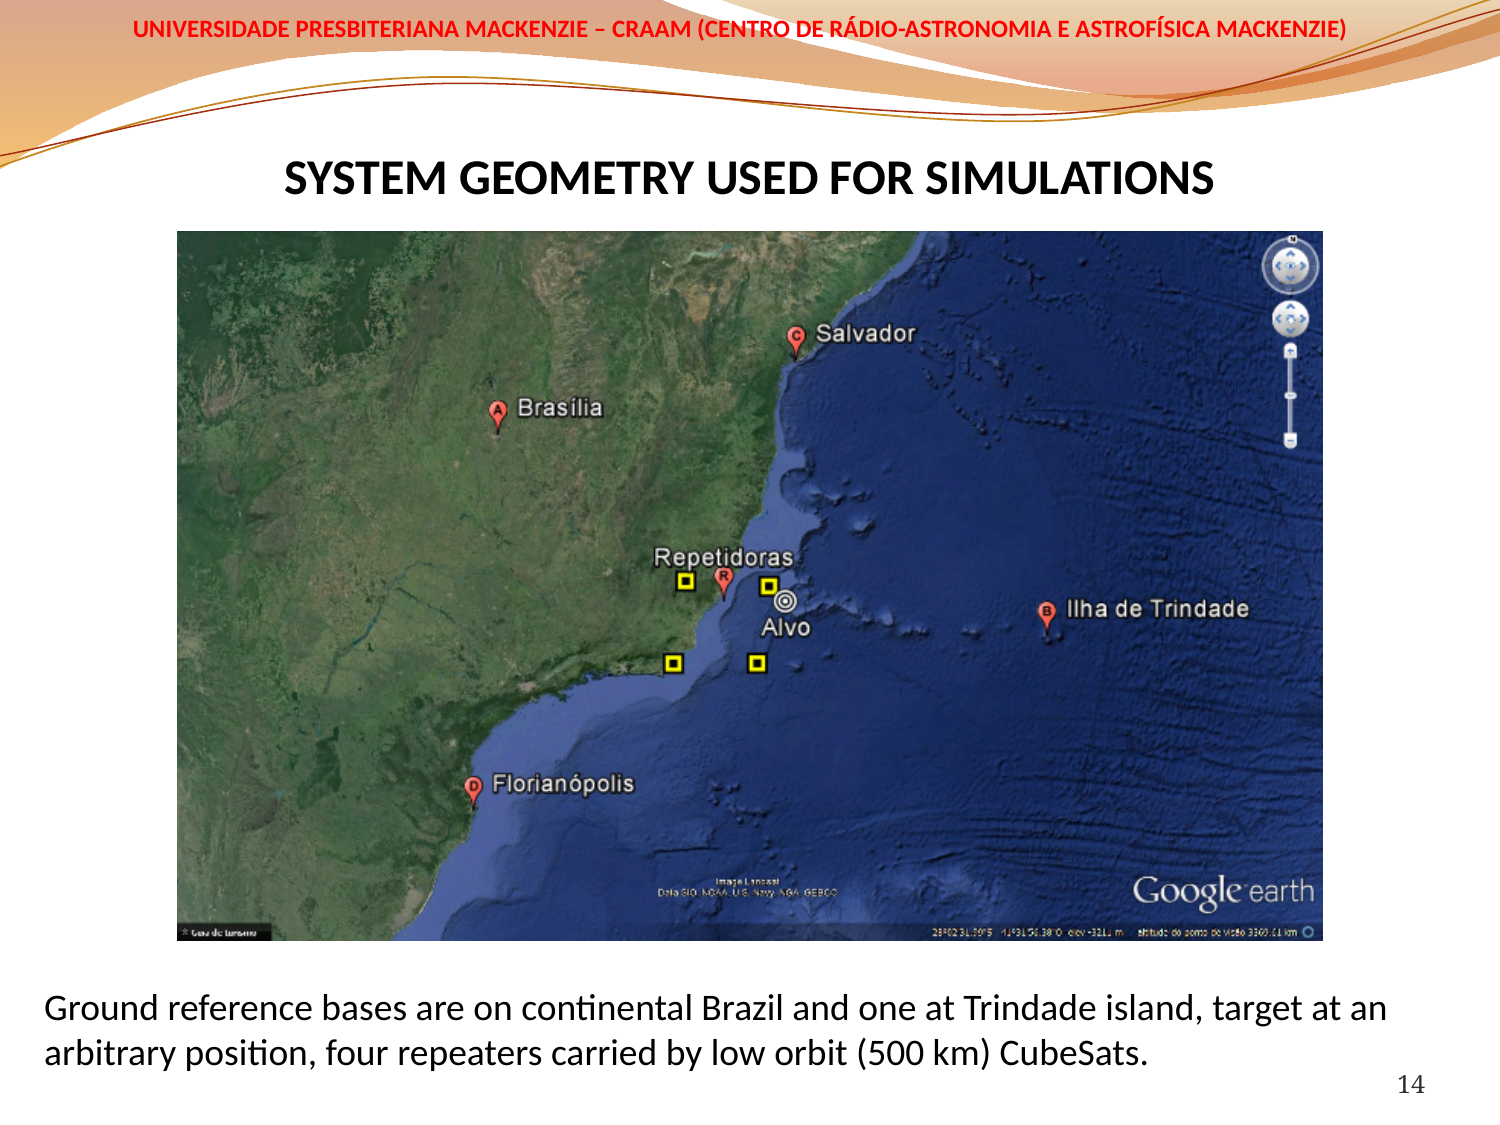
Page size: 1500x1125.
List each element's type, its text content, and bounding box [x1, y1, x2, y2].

slide_number 14 [1299, 1042, 1425, 1103]
picture [177, 231, 1323, 941]
text_box SYSTEM GEOMETRY USED FOR SIMULATIONS [17, 137, 1483, 212]
text_box Ground reference bases are on continental Brazil and one at Trindade island, target at an arbitrary position, four repeaters carried by low orbit (500 km) CubeSats. [29, 976, 1471, 1081]
